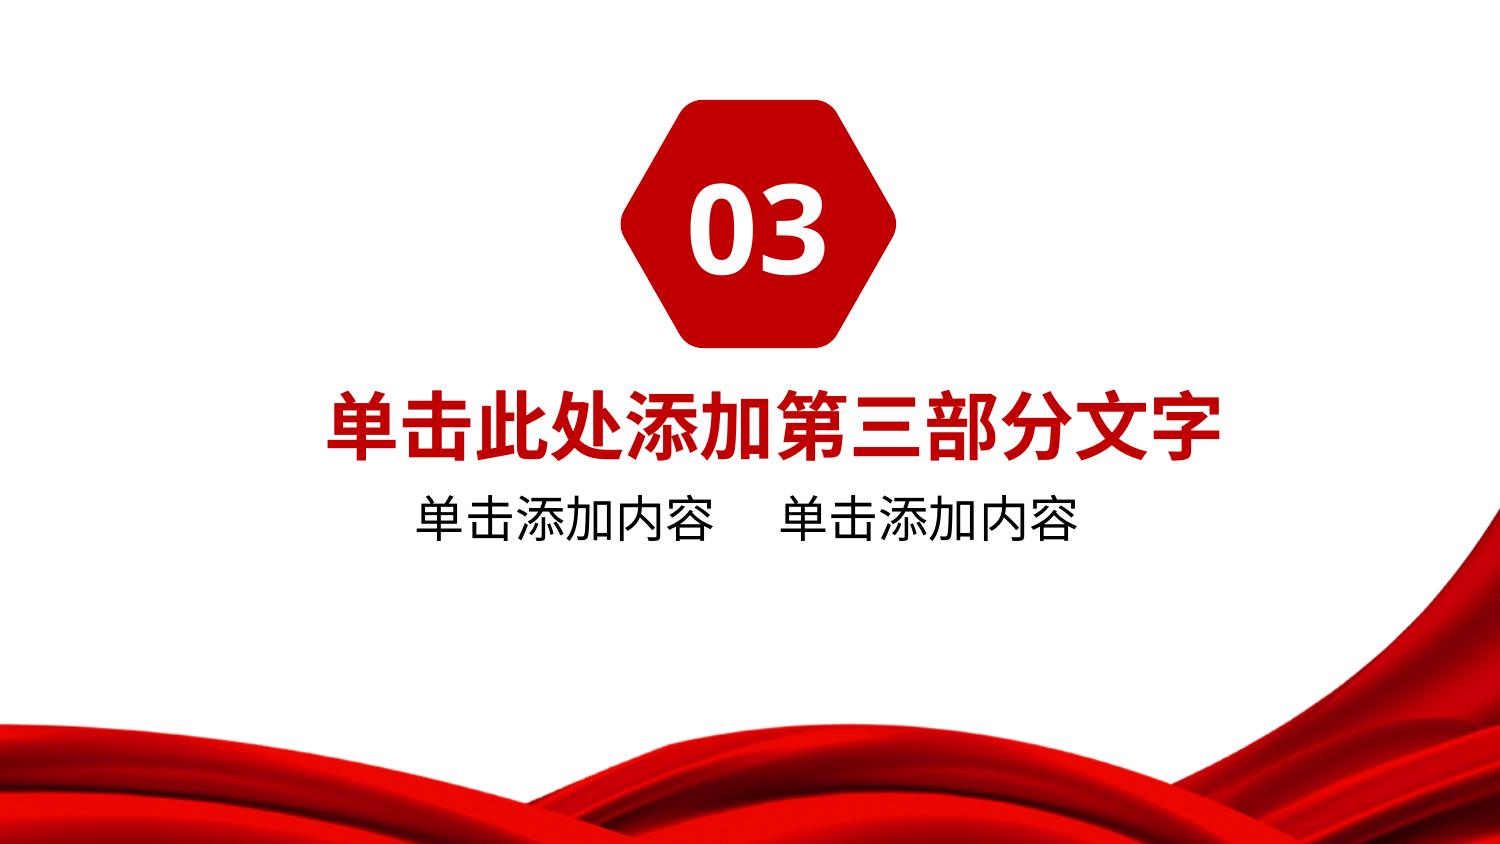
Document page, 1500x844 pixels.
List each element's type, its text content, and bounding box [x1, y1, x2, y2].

text_box 单击添加内容 [400, 480, 730, 507]
text_box 单击添加内容 [764, 480, 1094, 507]
text_box 单击此处添加第三部分文字 [324, 442, 1242, 470]
text_box [620, 99, 897, 349]
picture [0, 507, 1500, 844]
text_box 03 [670, 149, 847, 300]
